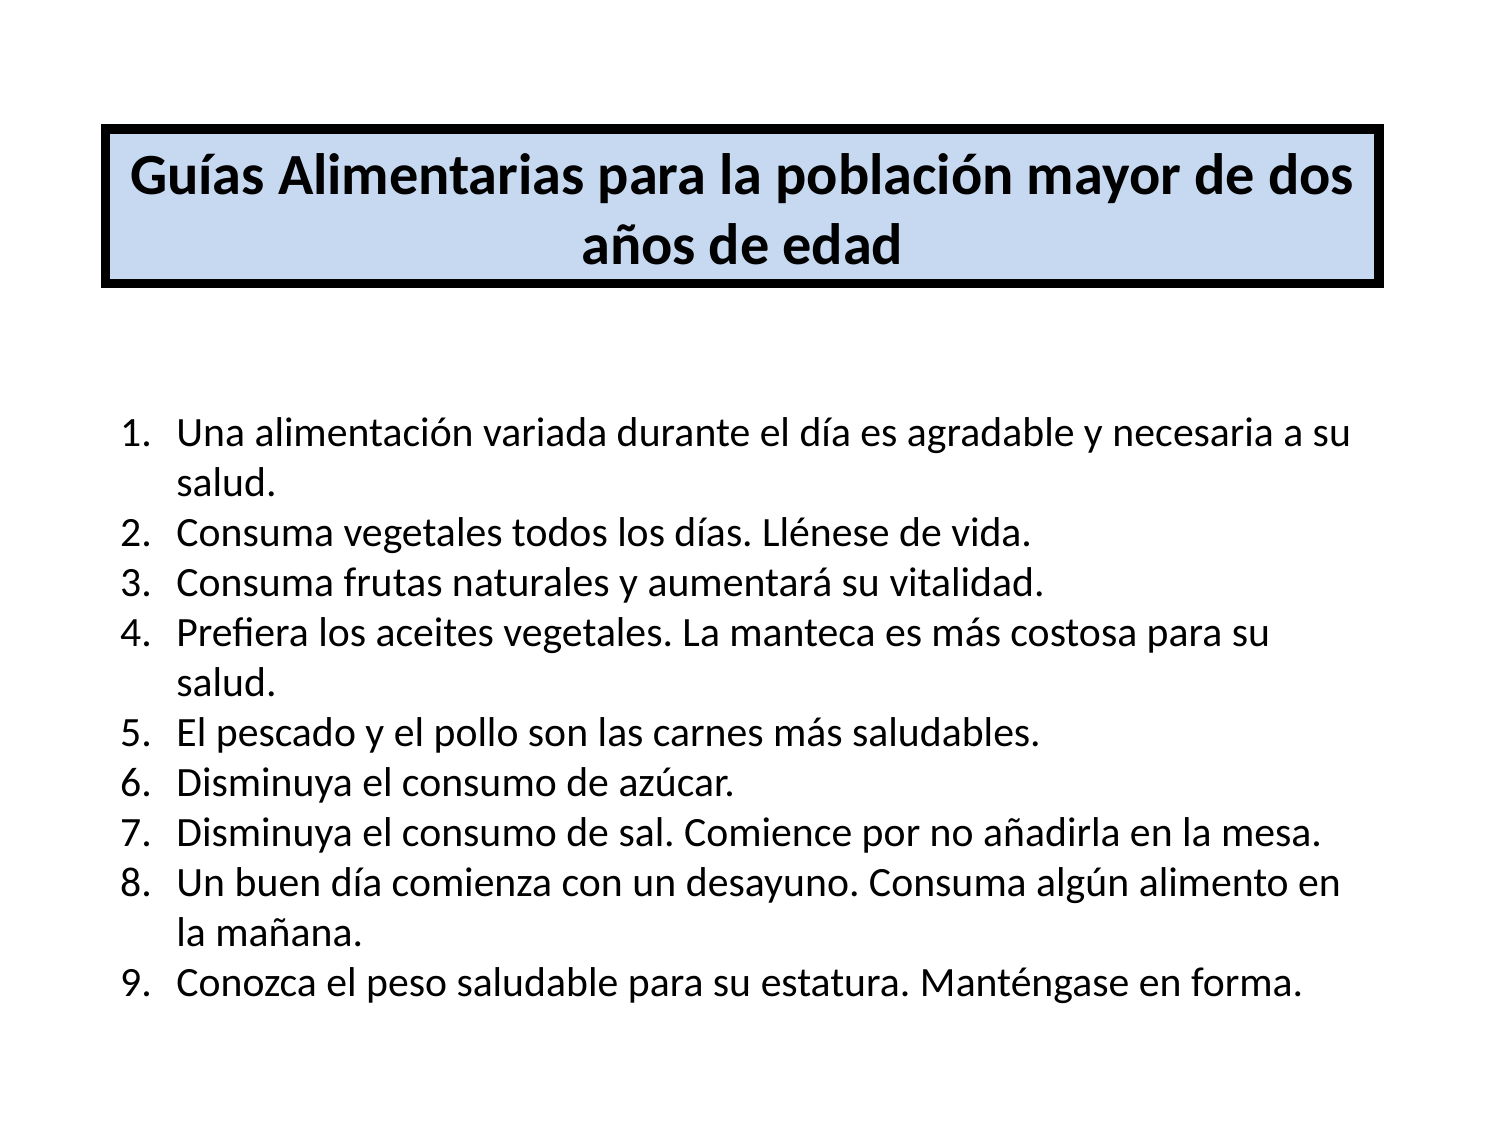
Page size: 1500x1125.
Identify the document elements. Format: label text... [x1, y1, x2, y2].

text_box Una alimentación variada durante el día es agradable y necesaria a su salud. Consuma vegetales todos los días. Llénese de vida. Consuma frutas naturales y aumentará su vitalidad. Prefiera los aceites vegetales. La manteca es más costosa para su salud. El pescado y el pollo son las carnes más saludables. Disminuya el consumo de azúcar. Disminuya el consumo de sal. Comience por no añadirla en la mesa. Un buen día comienza con un desayuno. Consuma algún alimento en la mañana. Conozca el peso saludable para su estatura. Manténgase en forma. [105, 346, 1395, 1062]
text_box Guías Alimentarias para la población mayor de dos años de edad [105, 128, 1380, 284]
